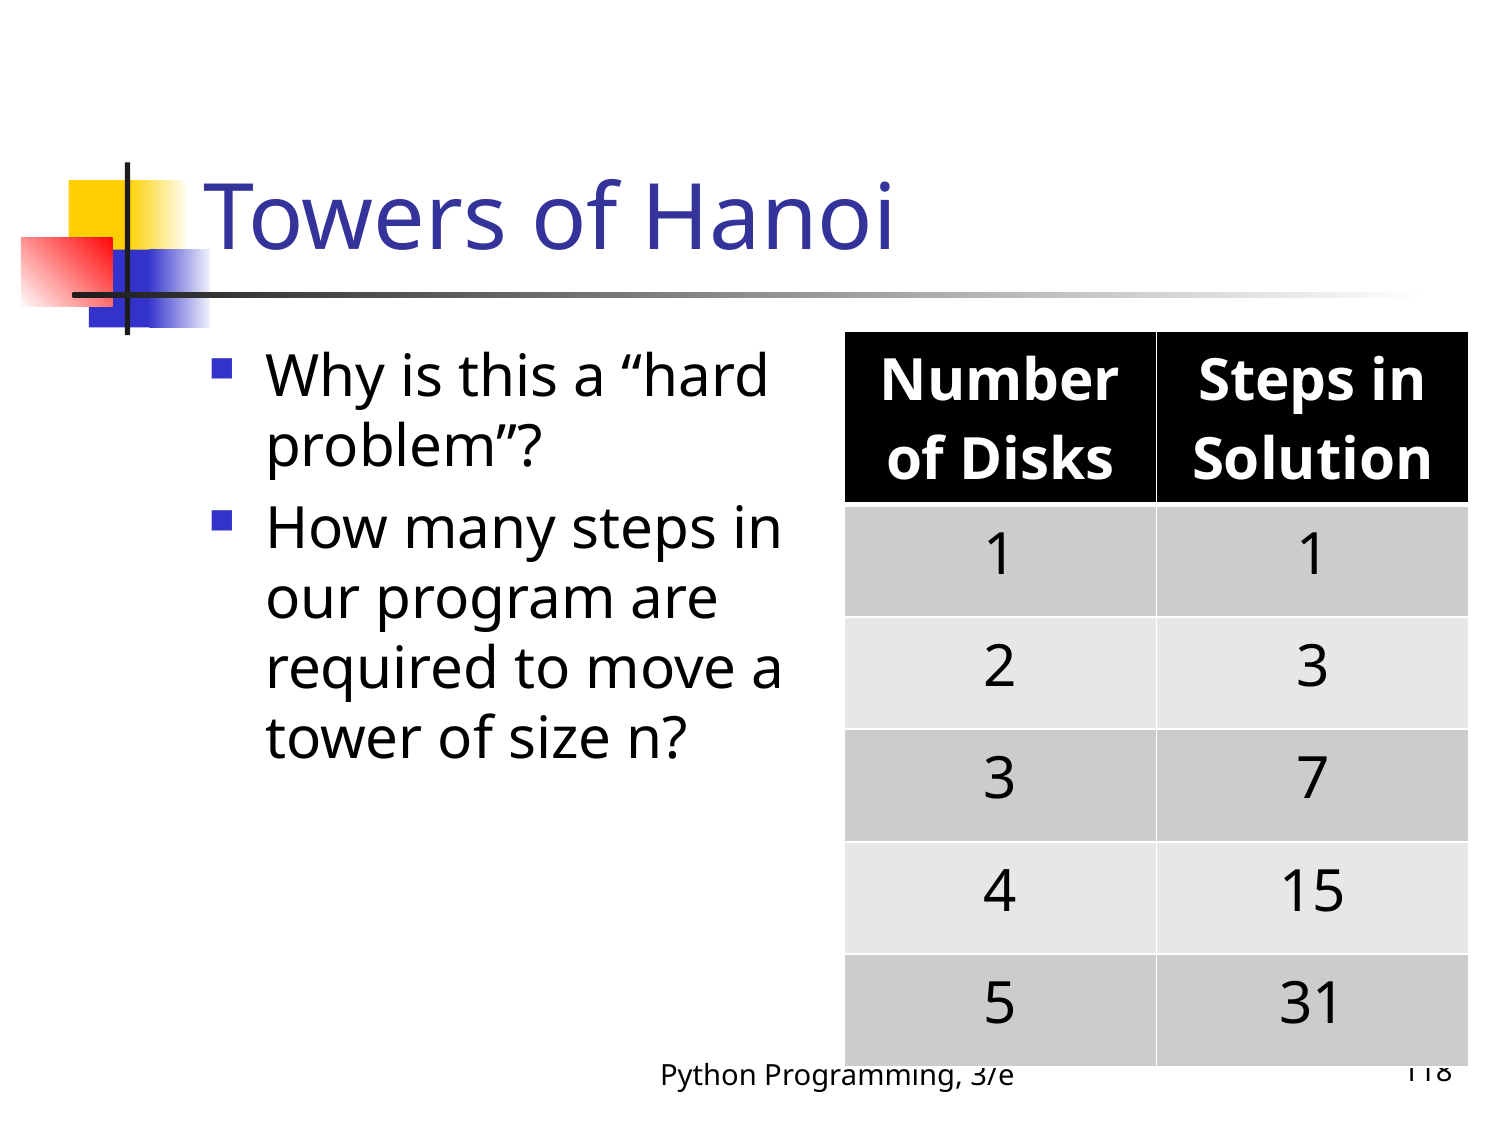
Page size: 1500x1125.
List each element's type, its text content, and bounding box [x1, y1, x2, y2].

table_cell 2 [845, 618, 1156, 728]
table_cell 5 [845, 955, 1156, 1066]
table_cell 31 [1157, 955, 1468, 1066]
list Why is this a “hard problem”? How many steps in our program are required to move a tower of size n? [193, 331, 819, 1006]
table_cell 4 [845, 843, 1156, 953]
table_header Steps in Solution [1157, 332, 1468, 502]
table_cell 1 [1157, 507, 1468, 616]
title Towers of Hanoi [188, 35, 1468, 275]
table_cell 1 [845, 507, 1156, 616]
table_cell 3 [1157, 618, 1468, 728]
table_cell 3 [845, 730, 1156, 841]
table_cell 15 [1157, 843, 1468, 953]
slide_number 118 [1154, 1068, 1468, 1100]
footer Python Programming, 3/e [599, 1023, 1076, 1100]
table_header Number of Disks [845, 332, 1156, 502]
table_cell 7 [1157, 730, 1468, 841]
